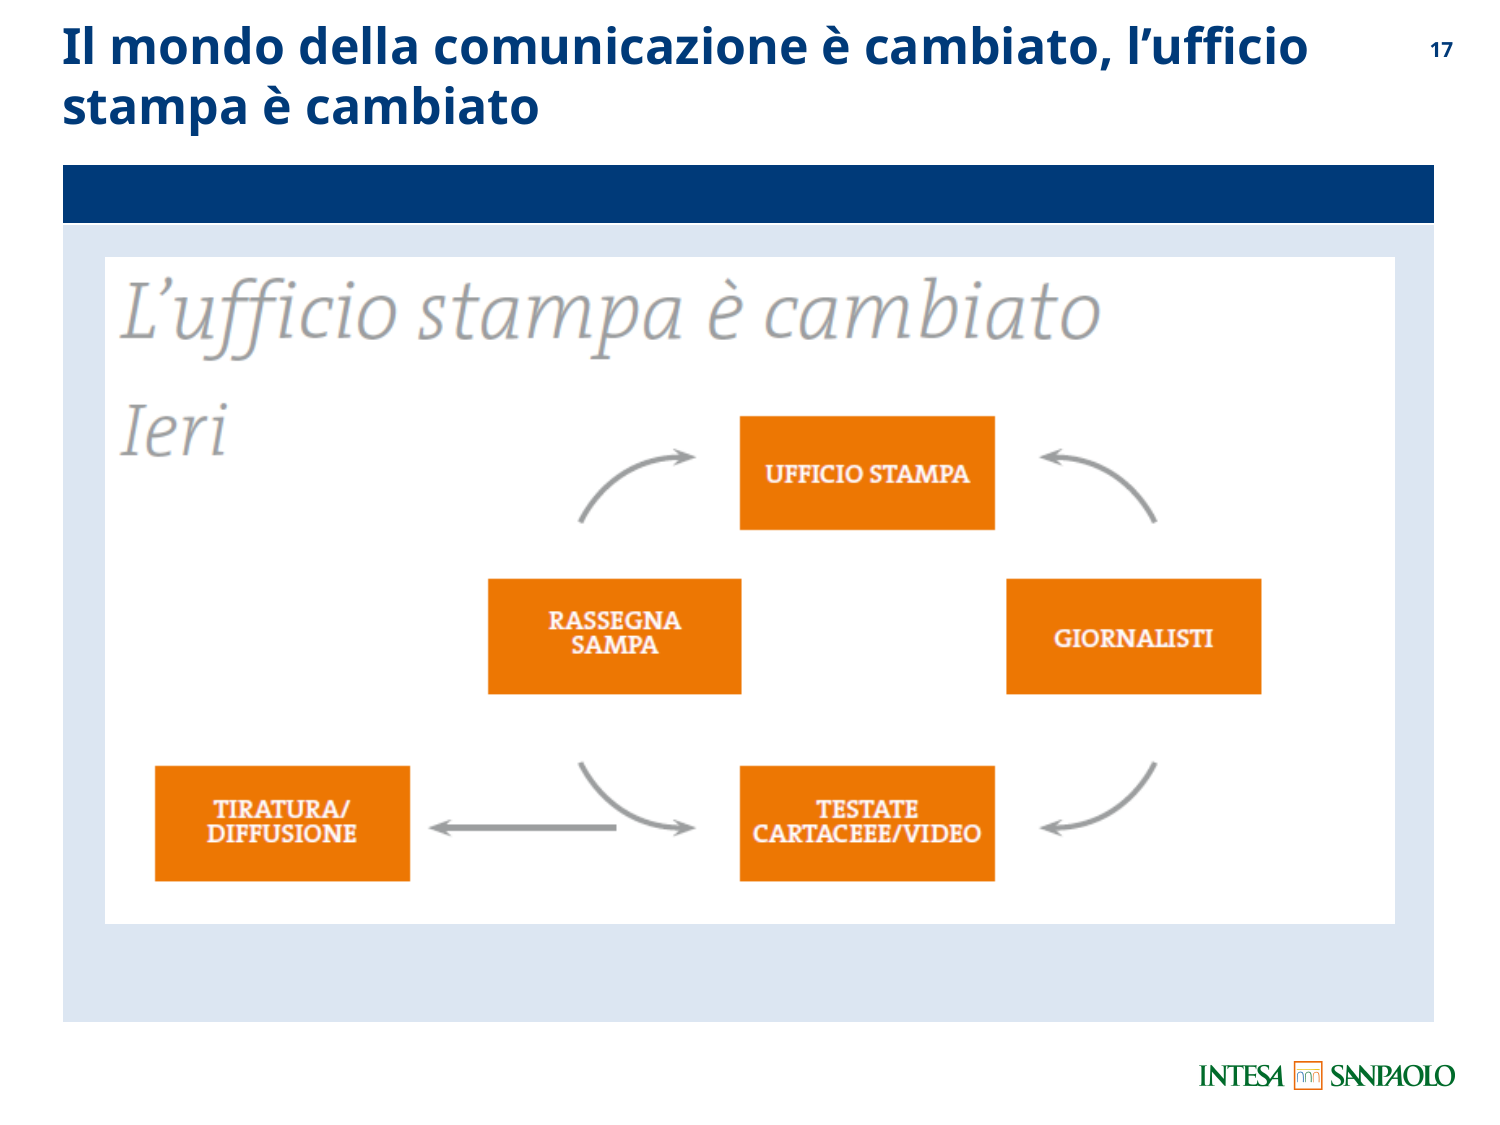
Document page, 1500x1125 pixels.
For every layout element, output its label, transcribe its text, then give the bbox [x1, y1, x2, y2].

table_header [63, 165, 1434, 223]
picture [104, 257, 1396, 924]
text_box Il mondo della comunicazione è cambiato, l’ufficio stampa è cambiato [62, 14, 1470, 96]
picture [1199, 1061, 1455, 1090]
table_cell [63, 225, 1434, 1022]
